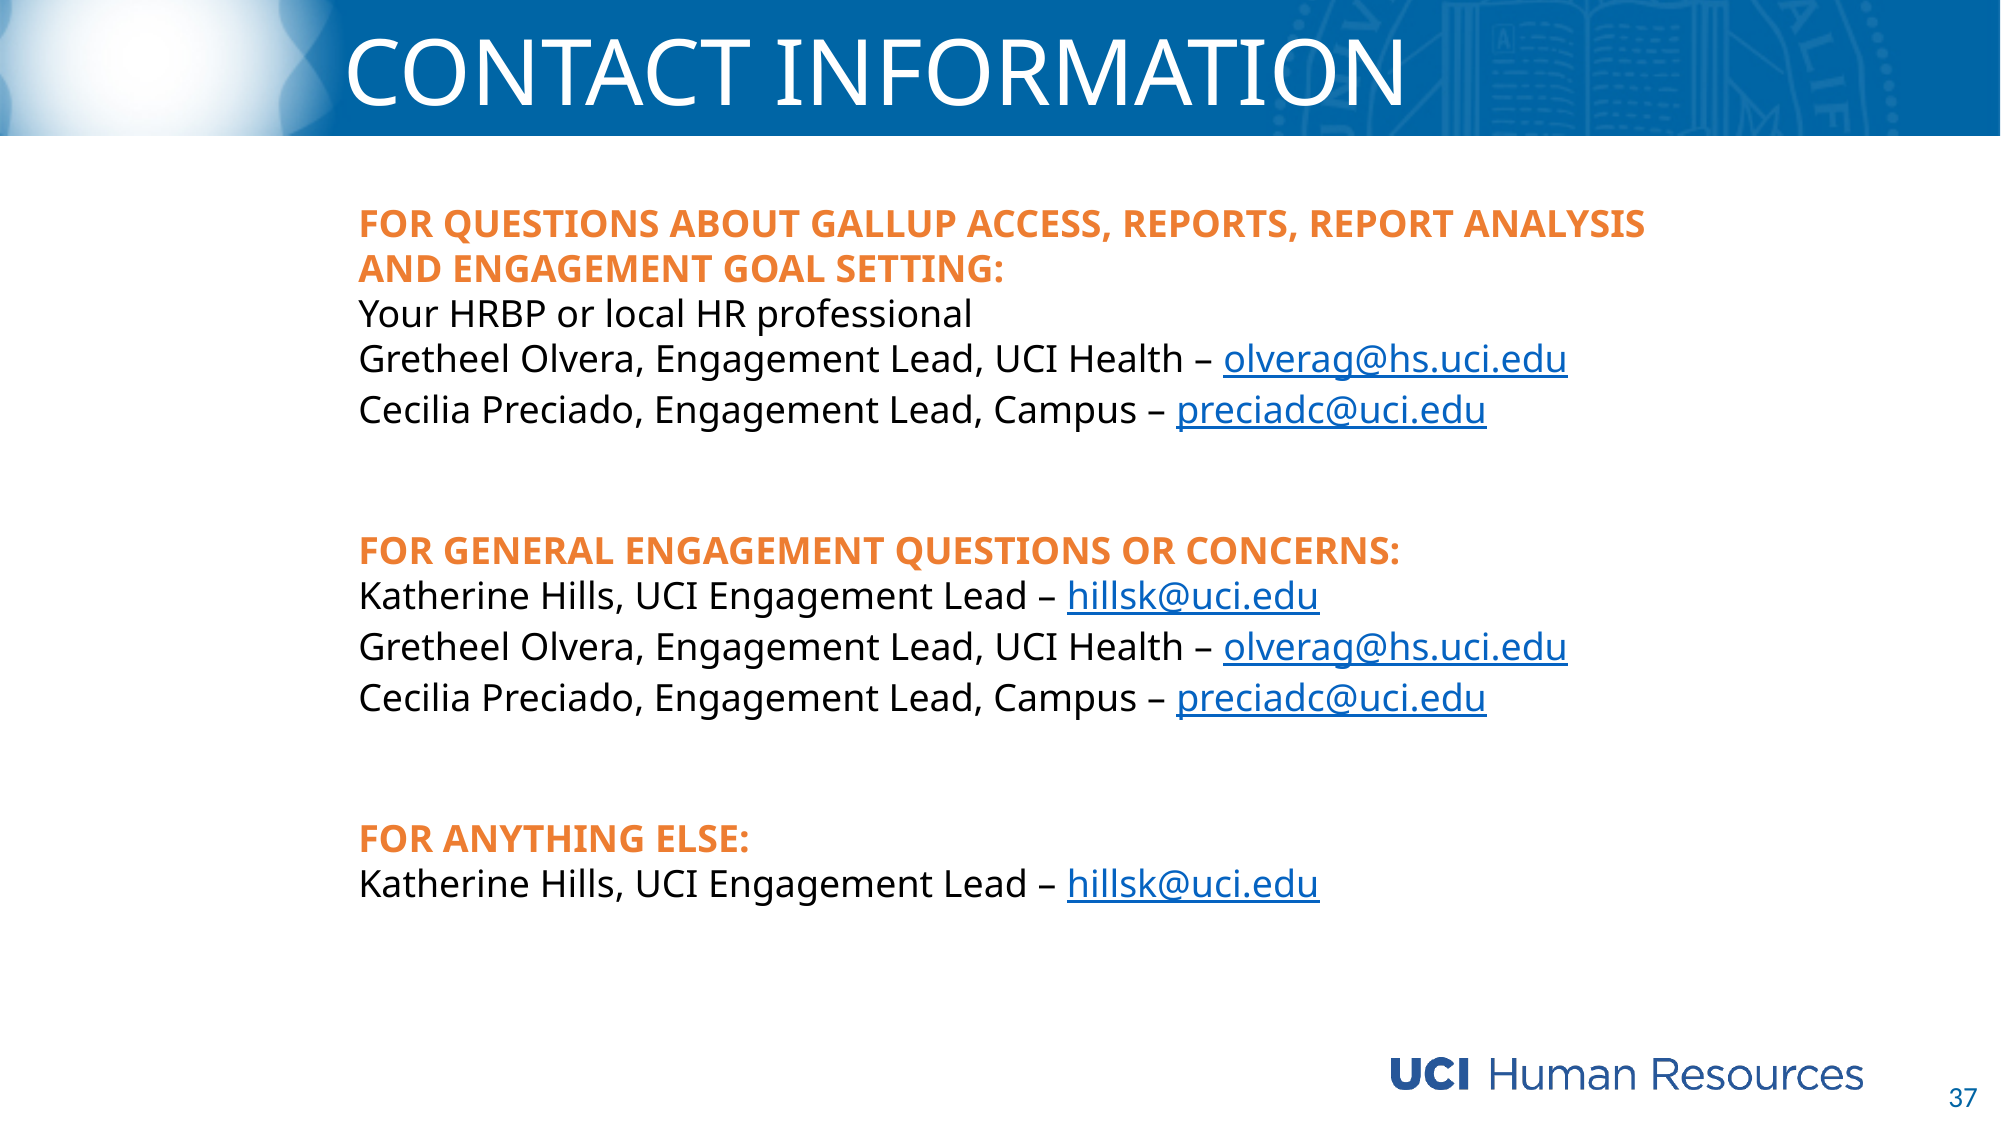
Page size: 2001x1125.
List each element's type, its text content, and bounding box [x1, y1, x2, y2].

picture [1670, 1057, 1863, 1090]
picture [0, 0, 2001, 136]
text_box FOR QUESTIONS ABOUT GALLUP ACCESS, REPORTS, REPORT ANALYSIS AND ENGAGEMENT GOAL SETTING: Your HRBP or local HR professional Gretheel Olvera, Engagement Lead, UCI Health – olverag@hs.uci.edu Cecilia Preciado, Engagement Lead, Campus – preciadc@uci.edu FOR GENERAL ENGAGEMENT QUESTIONS OR CONCERNS: Katherine Hills, UCI Engagement Lead – hillsk@uci.edu Gretheel Olvera, Engagement Lead, UCI Health – olverag@hs.uci.edu Cecilia Preciado, Engagement Lead, Campus – preciadc@uci.edu FOR ANYTHING ELSE: Katherine Hills, UCI Engagement Lead – hillsk@uci.edu [343, 192, 1670, 1099]
title CONTACT INFORMATION [328, 15, 2000, 136]
slide_number 37 [1933, 1070, 2000, 1125]
